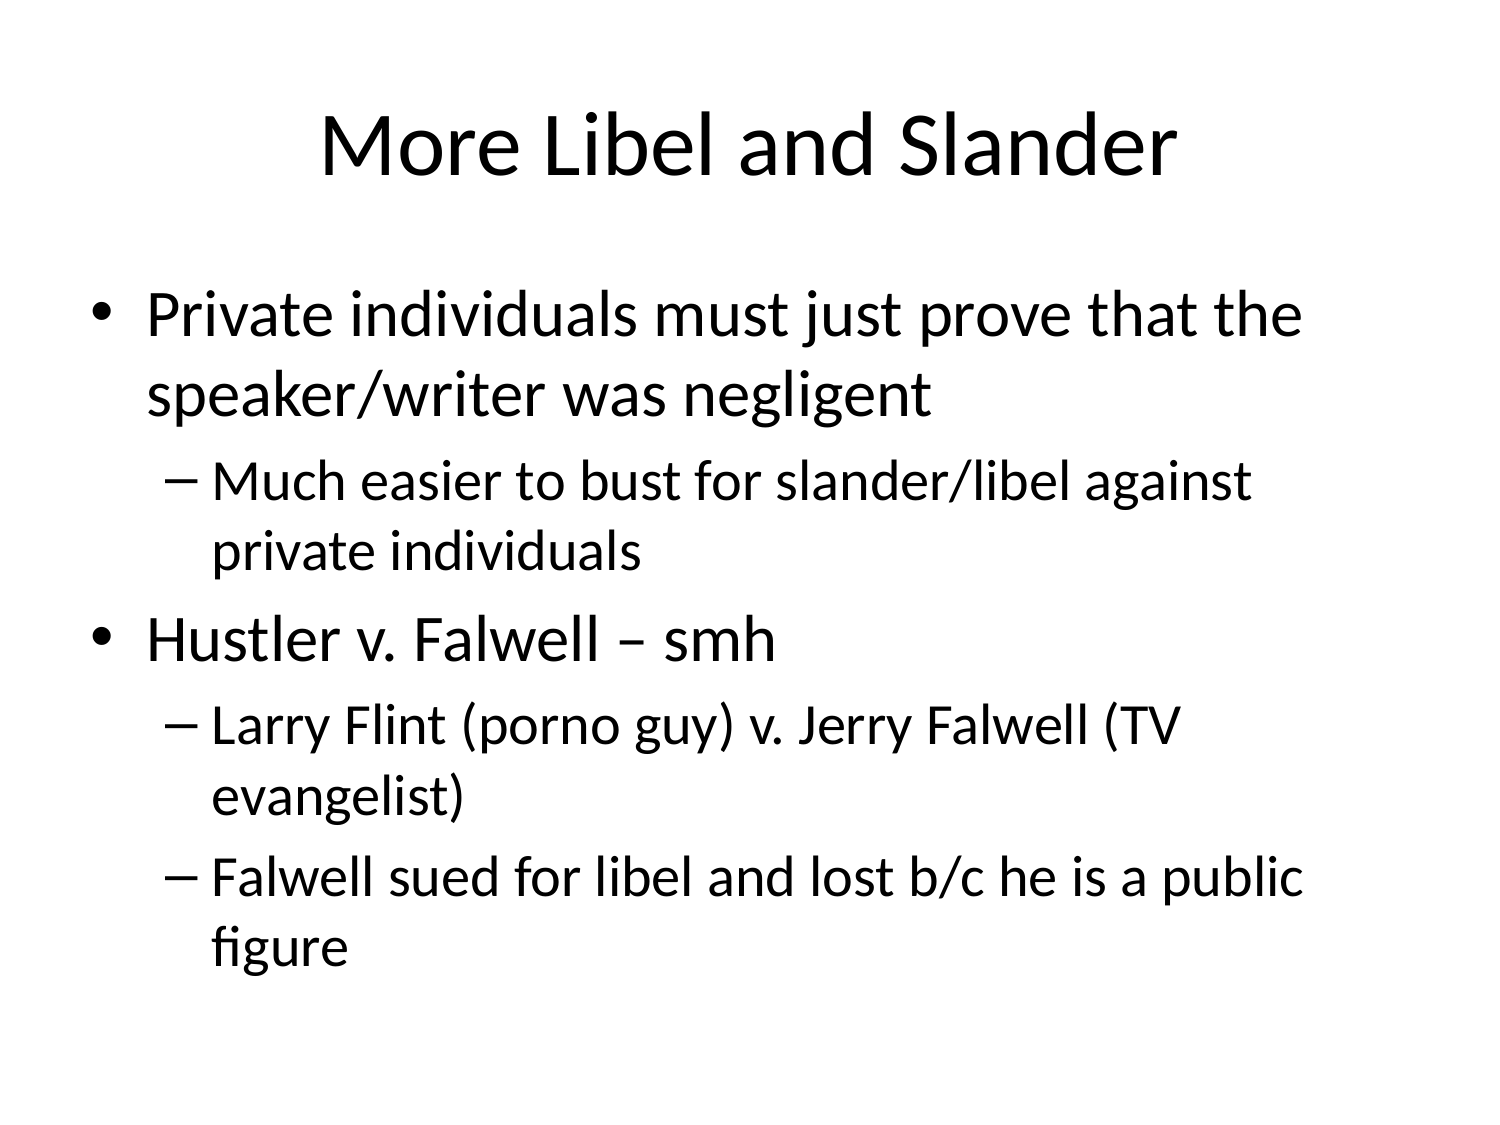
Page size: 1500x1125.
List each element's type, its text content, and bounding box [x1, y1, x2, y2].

title More Libel and Slander [75, 45, 1425, 233]
list Private individuals must just prove that the speaker/writer was negligent Much easier to bust for slander/libel against private individuals Hustler v. Falwell – smh Larry Flint (porno guy) v. Jerry Falwell (TV evangelist) Falwell sued for libel and lost b/c he is a public figure [75, 262, 1425, 1005]
